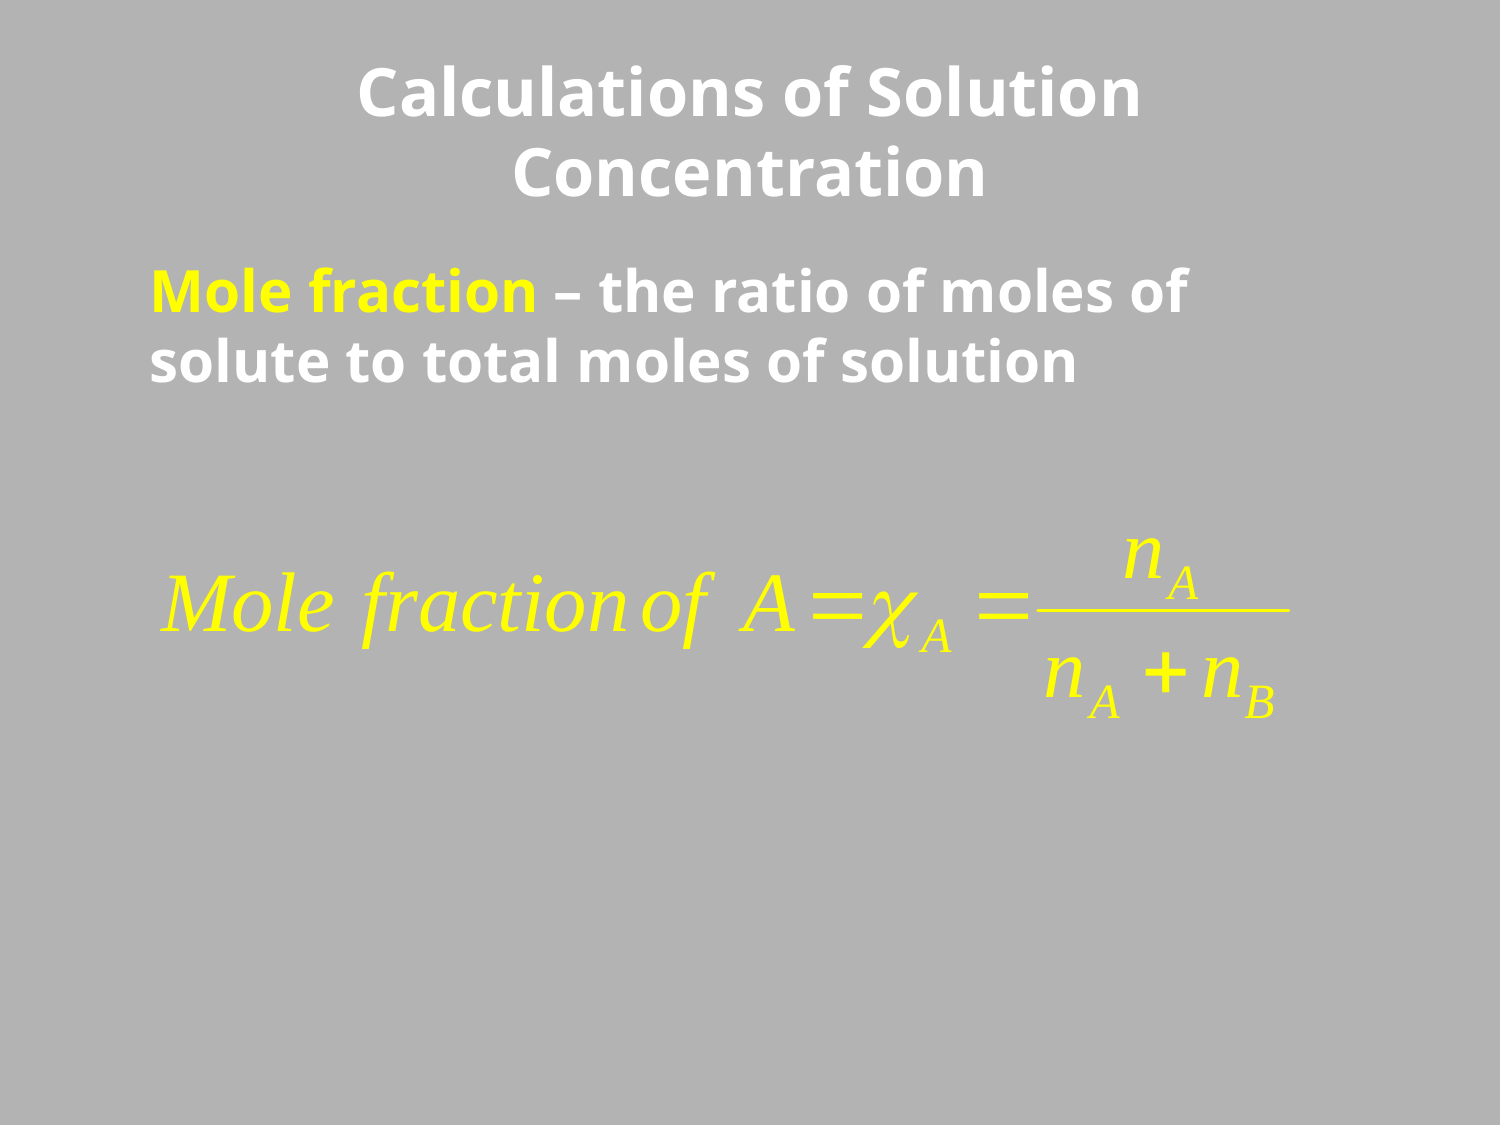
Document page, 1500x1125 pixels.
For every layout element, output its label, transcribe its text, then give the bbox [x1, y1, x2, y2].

title Calculations of Solution Concentration [112, 35, 1388, 224]
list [146, 497, 1303, 738]
text_box Mole fraction – the ratio of moles of solute to total moles of solution [135, 246, 1348, 401]
